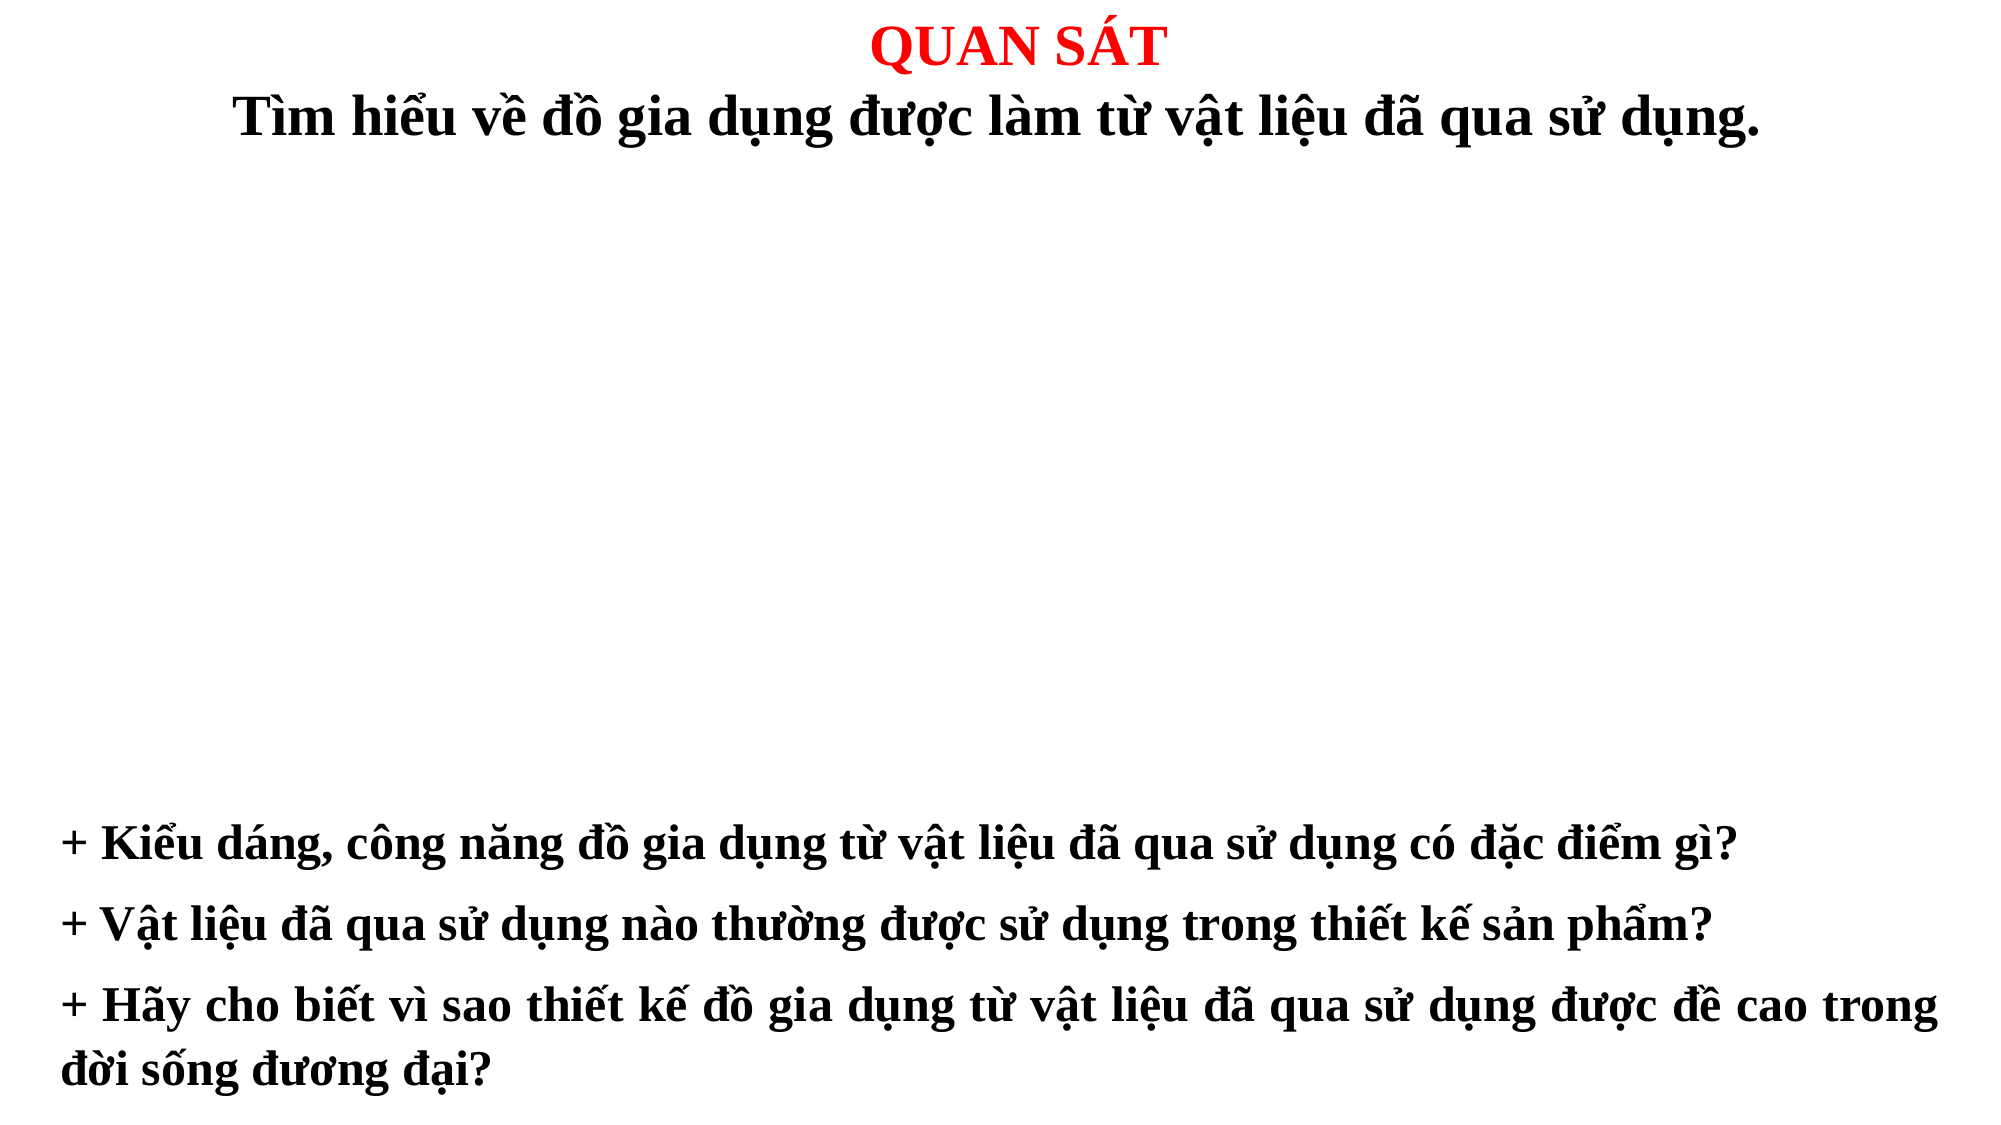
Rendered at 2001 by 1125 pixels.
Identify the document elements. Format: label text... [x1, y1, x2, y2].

text_box + Kiểu dáng, công năng đồ gia dụng từ vật liệu đã qua sử dụng có đặc điểm gì? + Vật liệu đã qua sử dụng nào thường được sử dụng trong thiết kế sản phẩm? + Hãy cho biết vì sao thiết kế đồ gia dụng từ vật liệu đã qua sử dụng được đề cao trong đời sống đương đại? [45, 797, 1955, 1103]
text_box Tìm hiểu về đồ gia dụng được làm từ vật liệu đã qua sử dụng. [218, 65, 1836, 155]
text_box QUAN SÁT [854, 0, 1200, 65]
